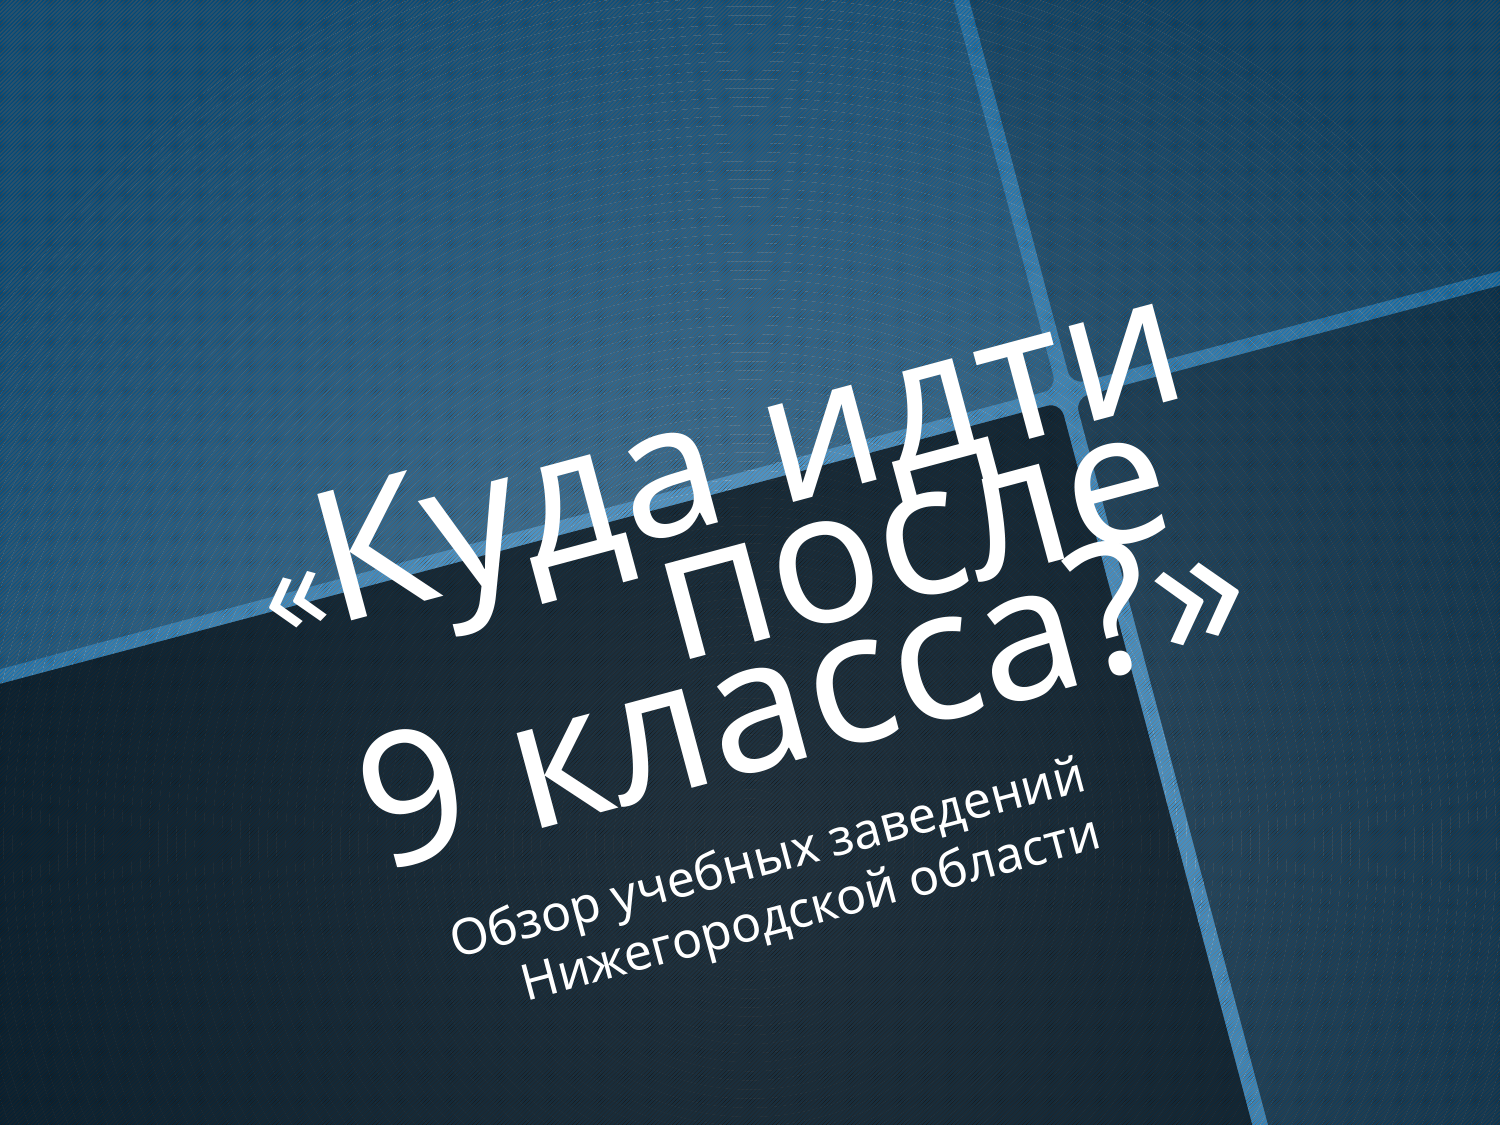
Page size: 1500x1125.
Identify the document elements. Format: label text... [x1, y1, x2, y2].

title «Куда идти после 9 класса?» [10, 190, 1285, 982]
subtitle Обзор учебных заведений Нижегородской области [350, 728, 1136, 1106]
